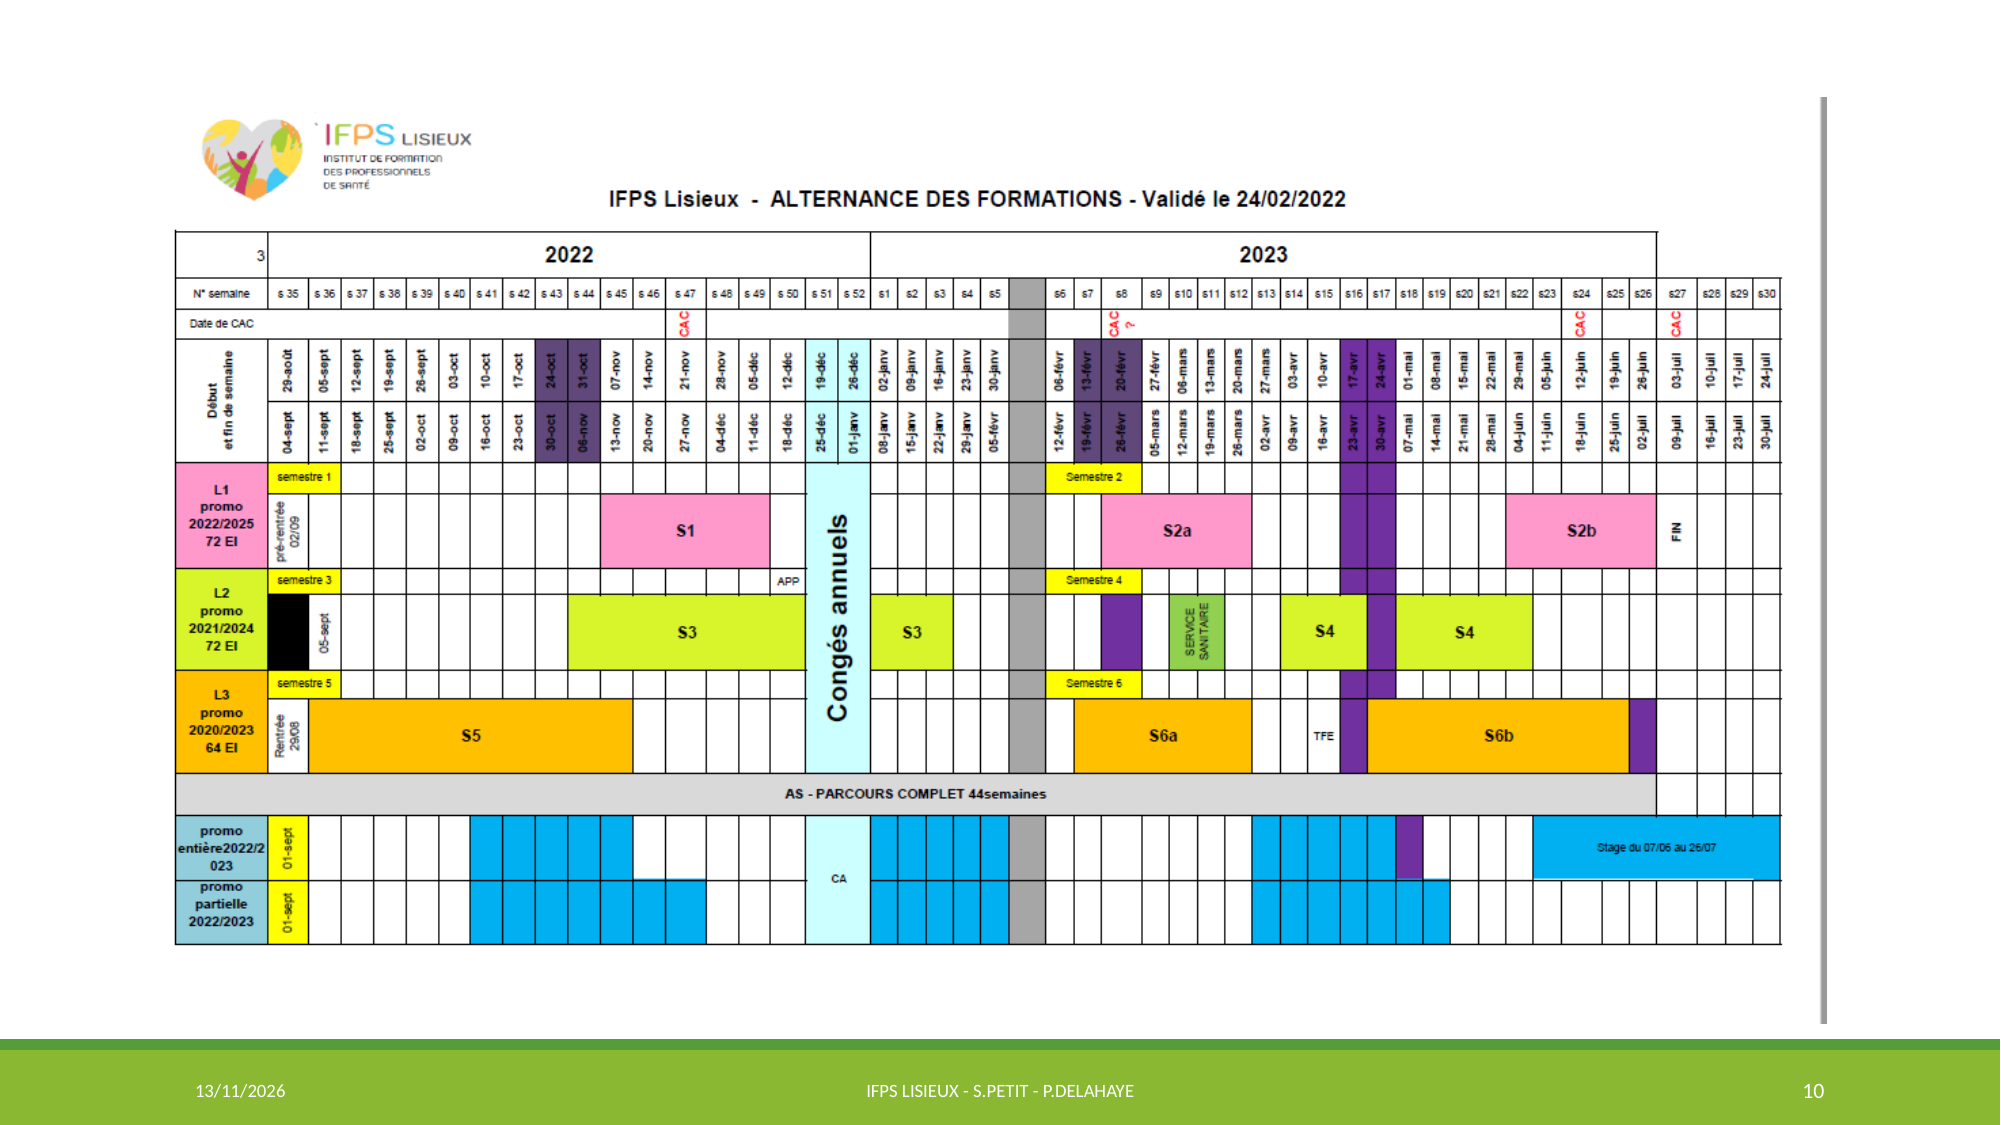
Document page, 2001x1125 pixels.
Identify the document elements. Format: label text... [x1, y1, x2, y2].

footer IFPS Lisieux - S.PETIT - P.DELAHAYE [604, 1059, 1396, 1120]
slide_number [180, 1059, 586, 1120]
slide_number 10 [1624, 1059, 1840, 1120]
picture [137, 96, 1828, 1025]
